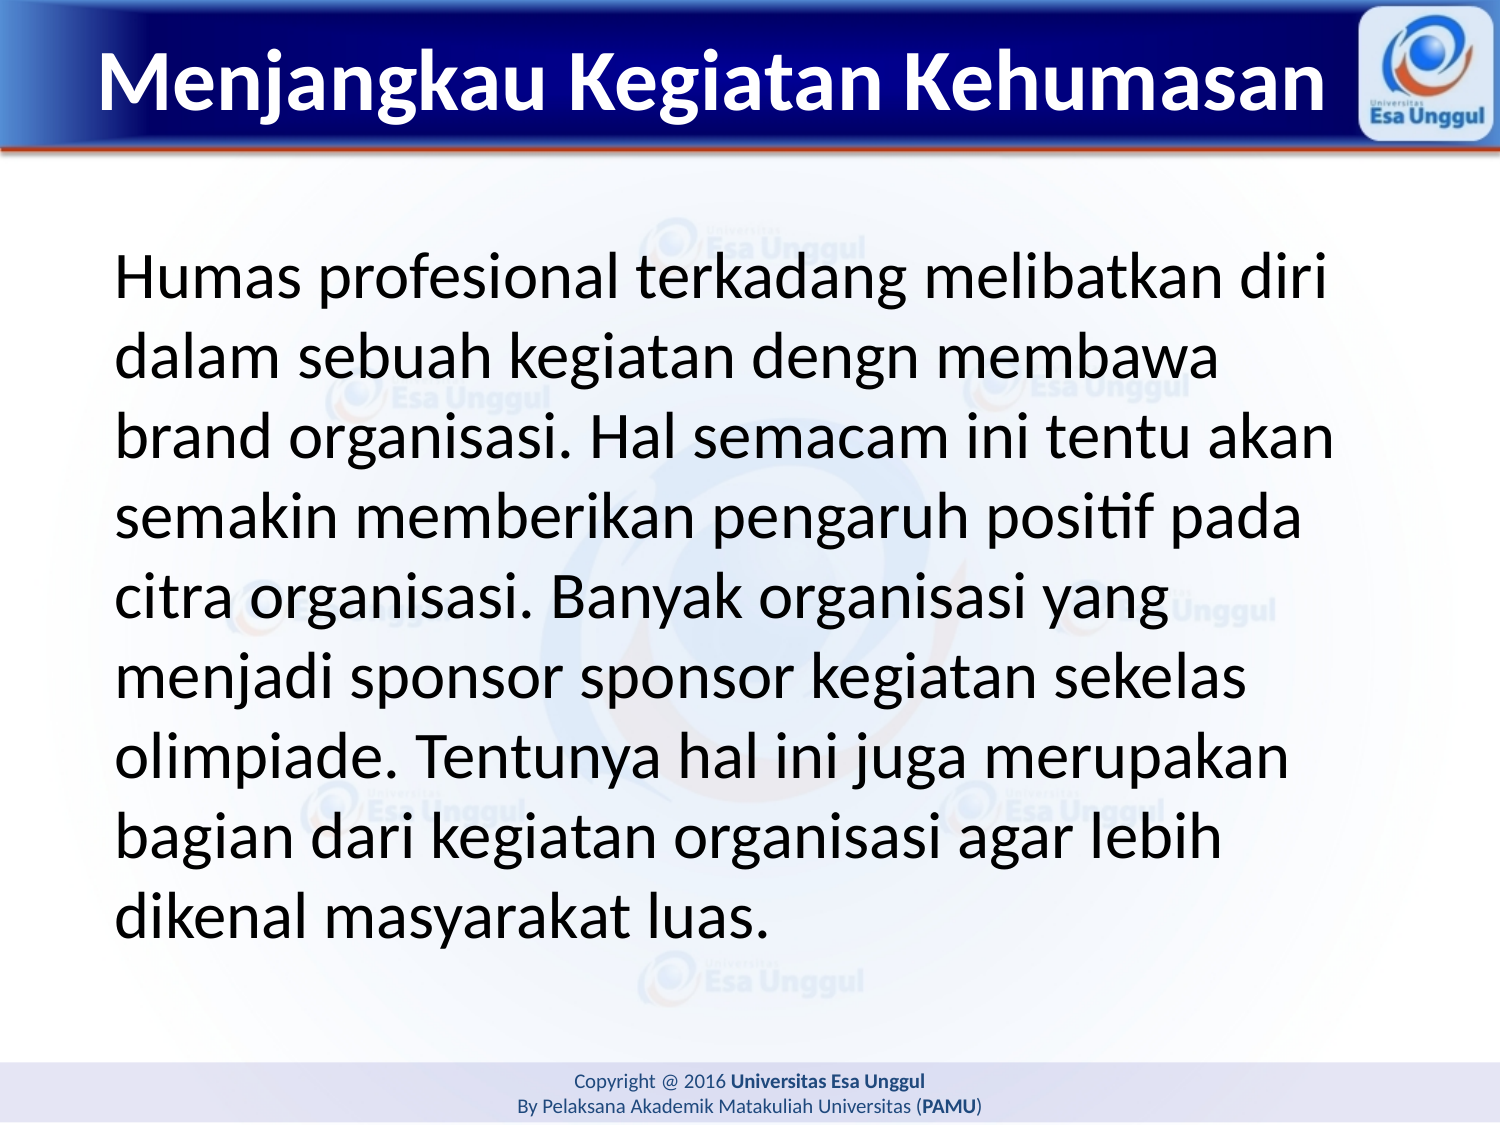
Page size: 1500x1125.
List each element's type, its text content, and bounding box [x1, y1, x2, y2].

title Menjangkau Kegiatan Kehumasan [62, 0, 1363, 150]
picture [0, 0, 1500, 1125]
text_box Humas profesional terkadang melibatkan diri dalam sebuah kegiatan dengn membawa brand organisasi. Hal semacam ini tentu akan semakin memberikan pengaruh positif pada citra organisasi. Banyak organisasi yang menjadi sponsor sponsor kegiatan sekelas olimpiade. Tentunya hal ini juga merupakan bagian dari kegiatan organisasi agar lebih dikenal masyarakat luas. [99, 224, 1400, 1013]
